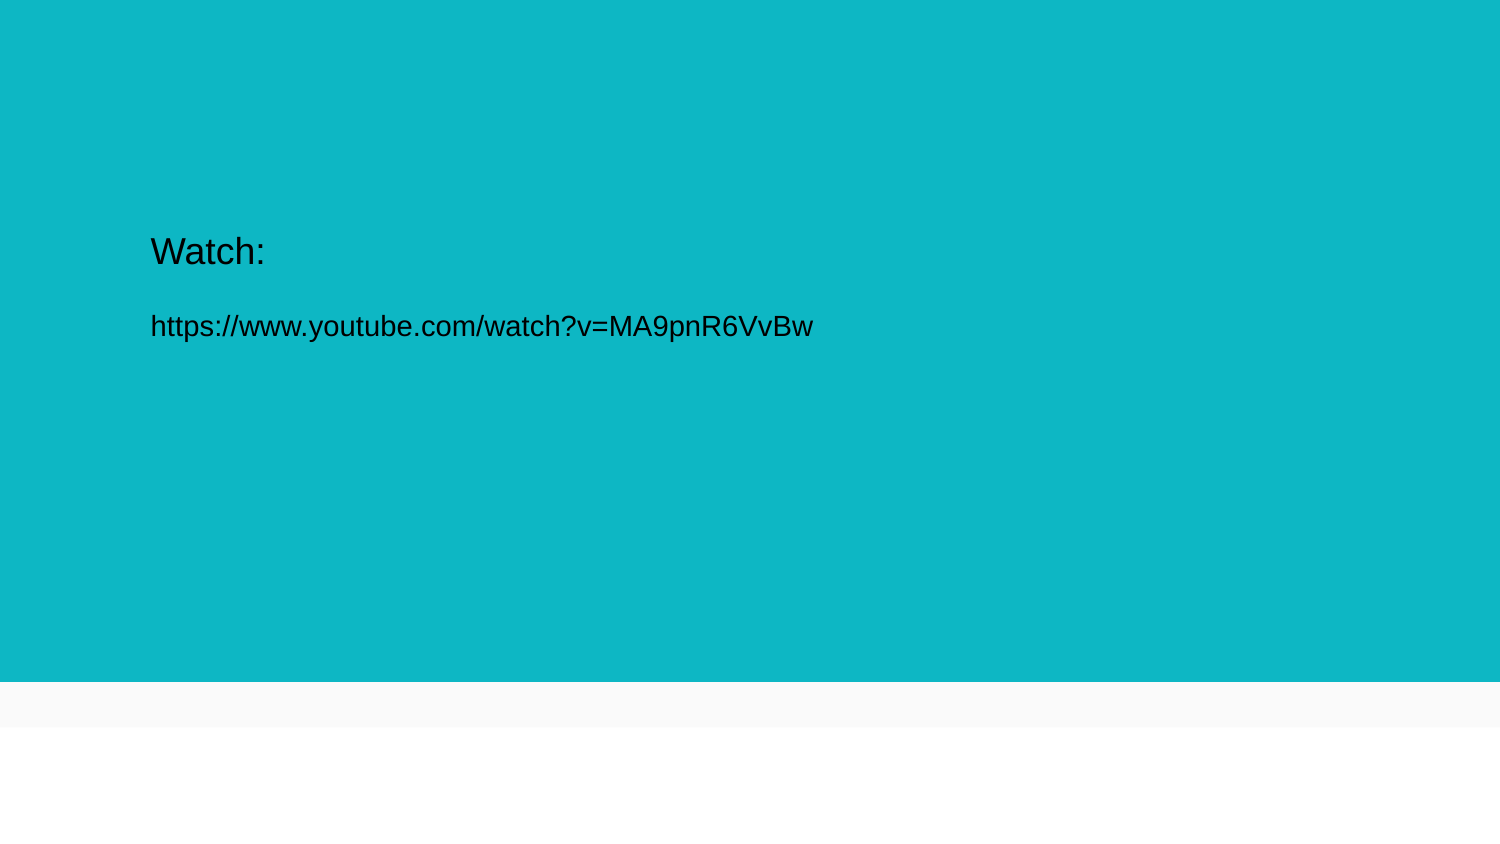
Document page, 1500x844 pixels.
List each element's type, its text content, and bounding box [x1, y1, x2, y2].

text_box 6:13 [407, 632, 900, 844]
text_box Watch: https://www.youtube.com/watch?v=MA9pnR6VvBw [135, 176, 1500, 357]
